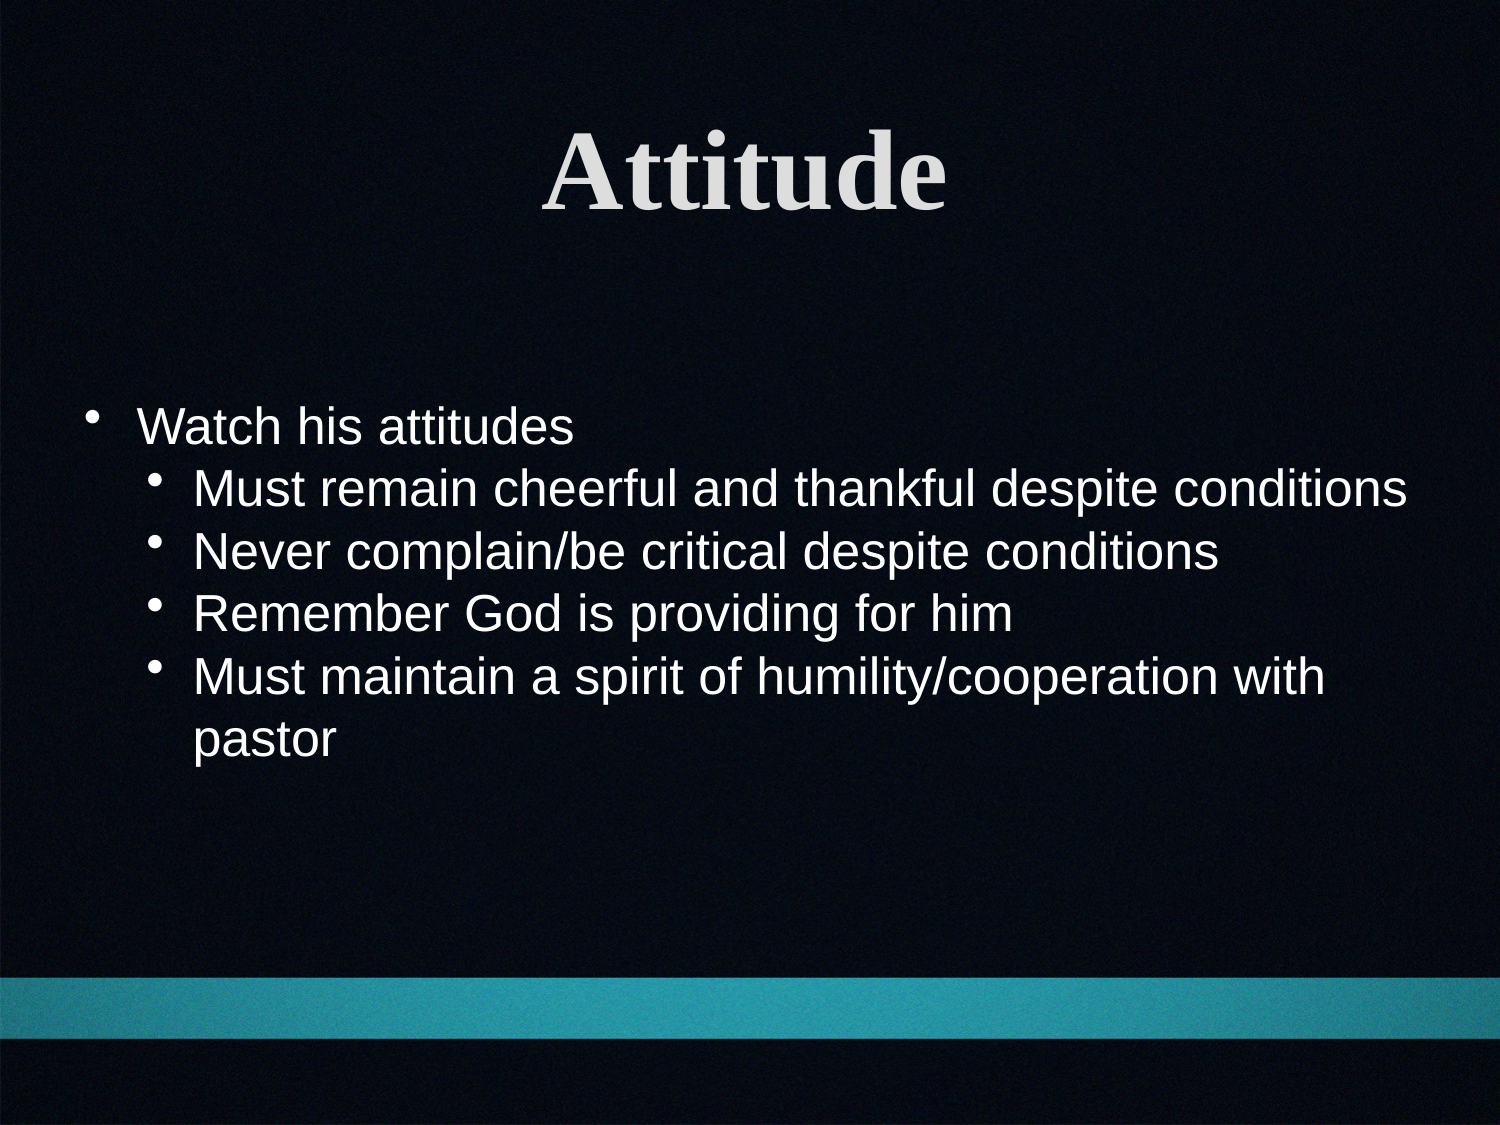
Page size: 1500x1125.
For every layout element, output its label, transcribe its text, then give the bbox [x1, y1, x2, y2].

list Watch his attitudes Must remain cheerful and thankful despite conditions Never complain/be critical despite conditions Remember God is providing for him Must maintain a spirit of humility/cooperation with pastor [75, 179, 1425, 980]
text_box Attitude [76, 87, 1424, 240]
picture [0, 0, 1500, 1125]
